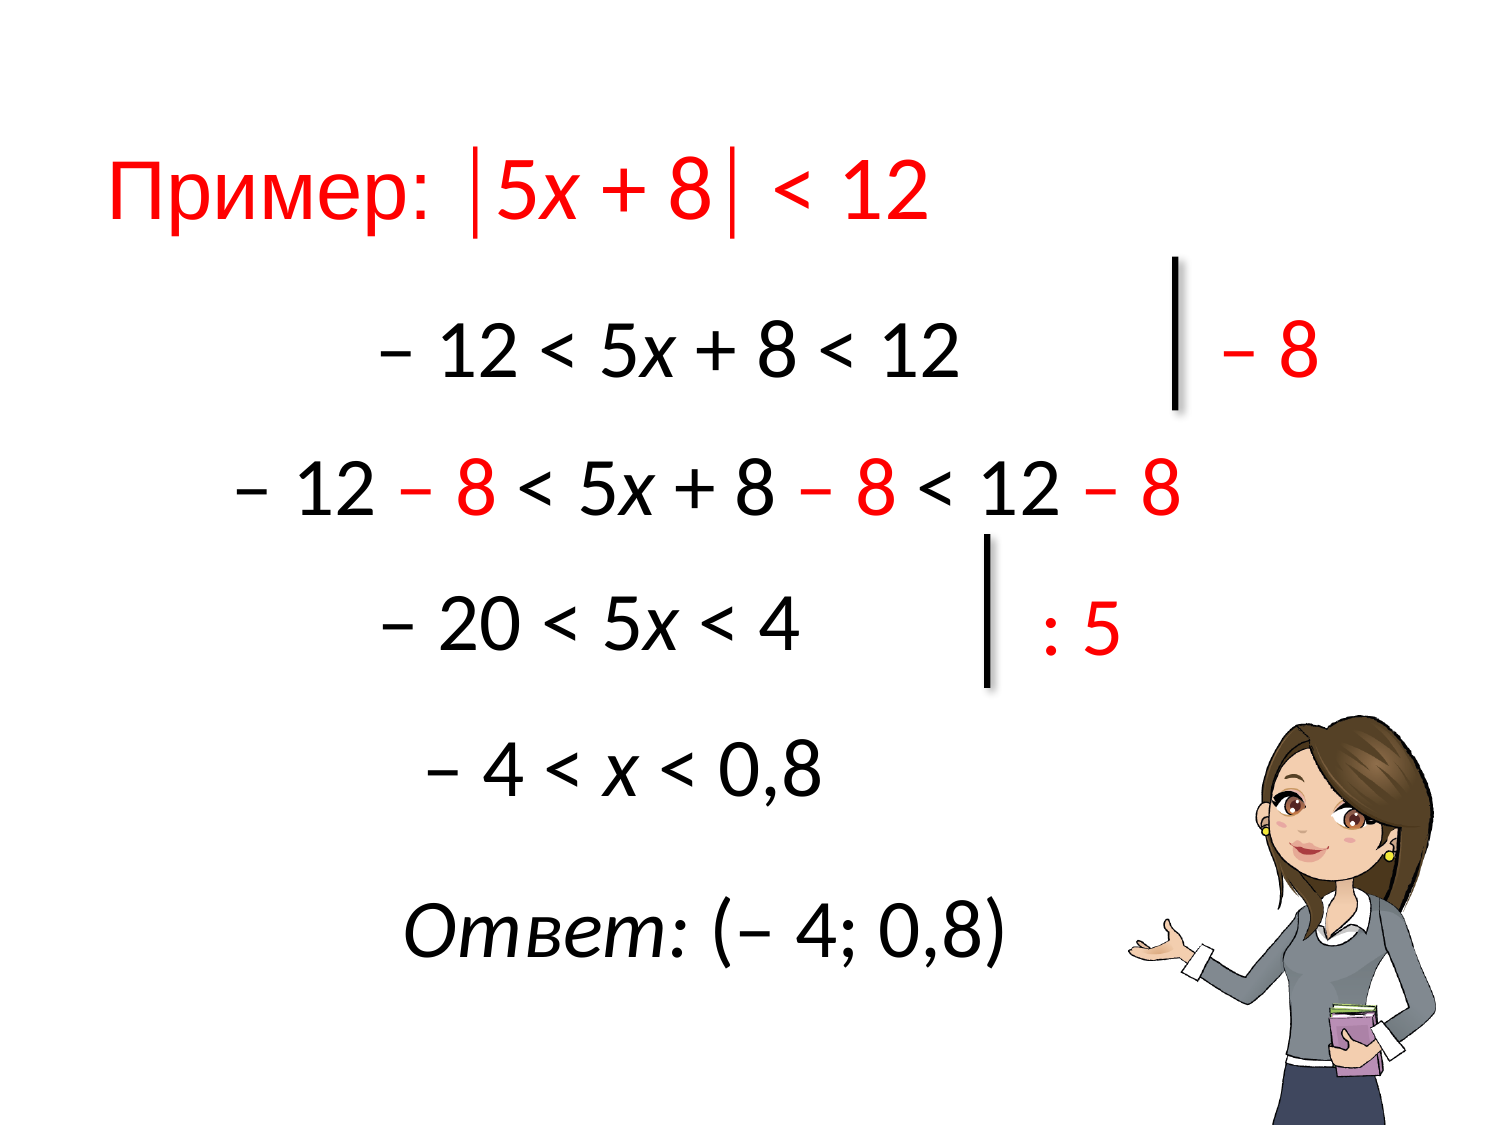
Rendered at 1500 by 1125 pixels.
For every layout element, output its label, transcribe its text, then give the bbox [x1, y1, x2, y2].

text_box – 12 < 5x + 8 < 12 [360, 268, 1140, 402]
text_box – 20 < 5x < 4 [362, 541, 981, 675]
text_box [986, 533, 1177, 688]
text_box Ответ: (– 4; 0,8) [388, 880, 1122, 983]
text_box – 12 – 8 < 5x + 8 – 8 < 12 – 8 [217, 405, 1446, 540]
title Пример: 5x + 8 < 12 [91, 108, 1442, 257]
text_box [1174, 256, 1365, 411]
text_box – 4 < х < 0,8 [407, 687, 1052, 821]
picture [1127, 715, 1436, 1125]
